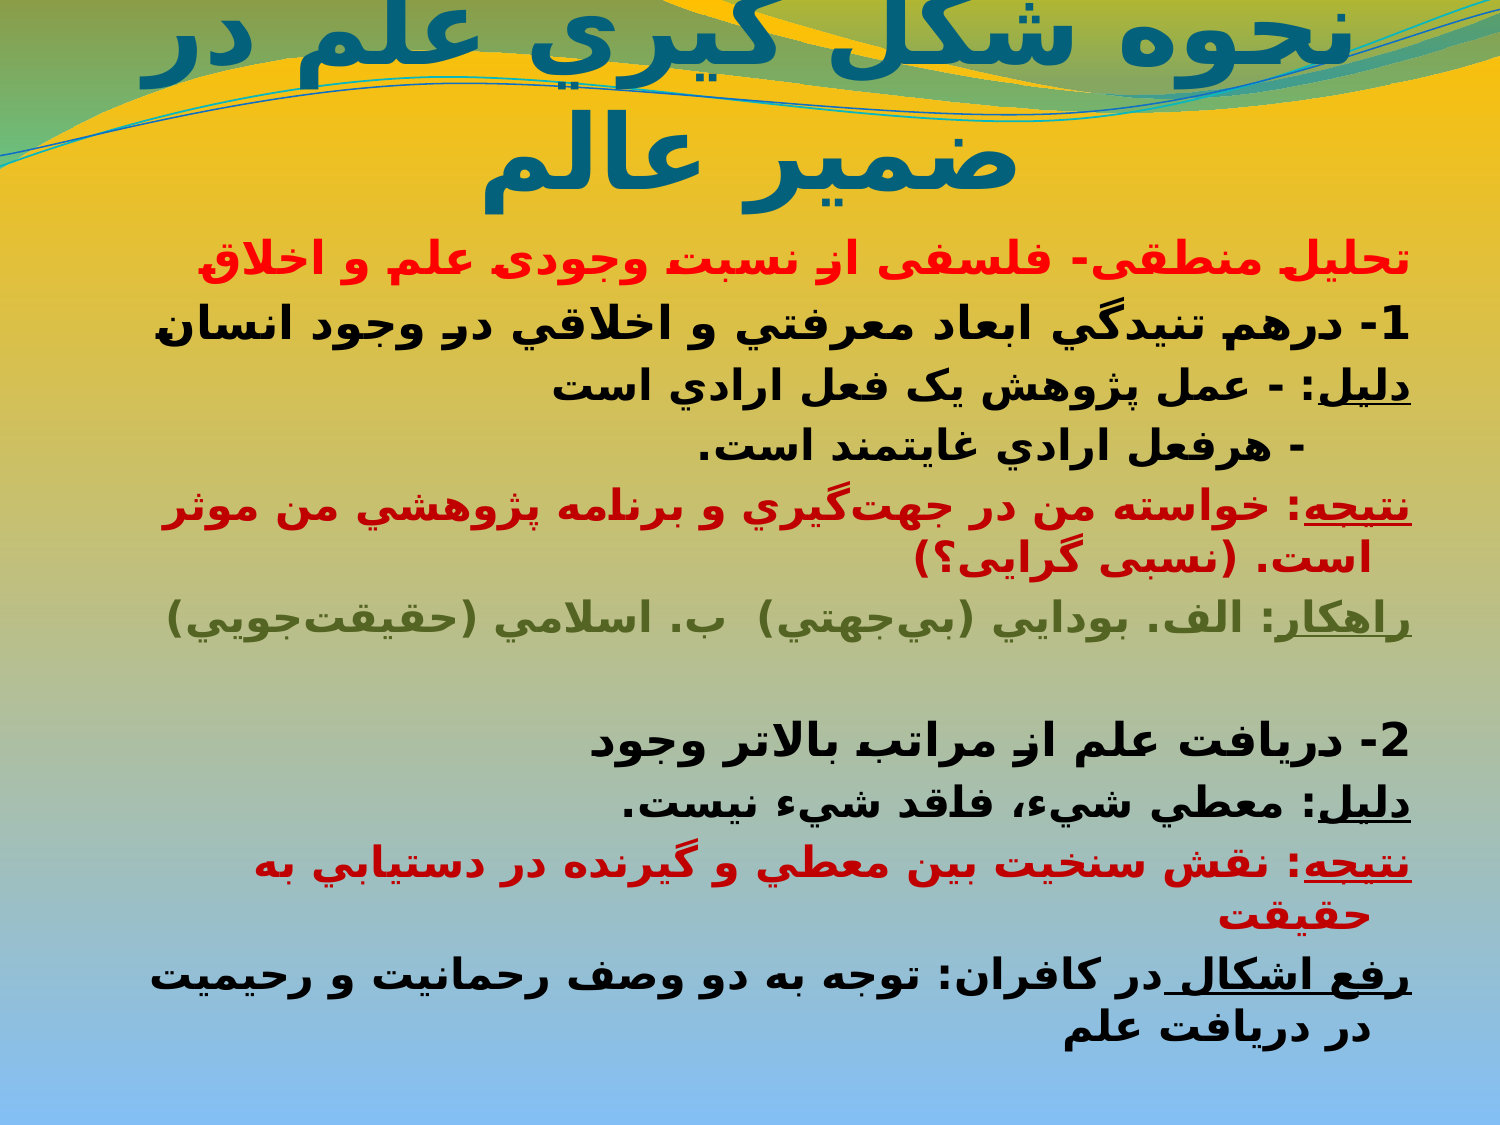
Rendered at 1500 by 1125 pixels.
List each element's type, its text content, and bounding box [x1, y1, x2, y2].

list تحلیل منطقی- فلسفی از نسبت وجودی علم و اخلاق 1- درهم تنيدگي ابعاد معرفتي و اخلاقي در وجود انسان دليل: - عمل پژوهش يک فعل ارادي است - هرفعل ارادي غايتمند است. نتيجه: خواسته من در جهت‌گيري و برنامه پژوهشي من موثر است. (نسبی گرایی؟) راهکار: الف. بودايي (بي‌جهتي) ب. اسلامي (حقيقت‌جويي) 2- دريافت علم از مراتب بالاتر وجود دليل: معطي شيء، فاقد شيء نيست. نتيجه: نقش سنخيت بين معطي و گيرنده در دستيابي به حقيقت رفع اشکال در کافران: توجه به دو وصف رحمانيت و رحيميت در دريافت علم [76, 219, 1428, 1064]
title نحوه شکل گيري علم در ضمير عالم [76, 42, 1427, 211]
